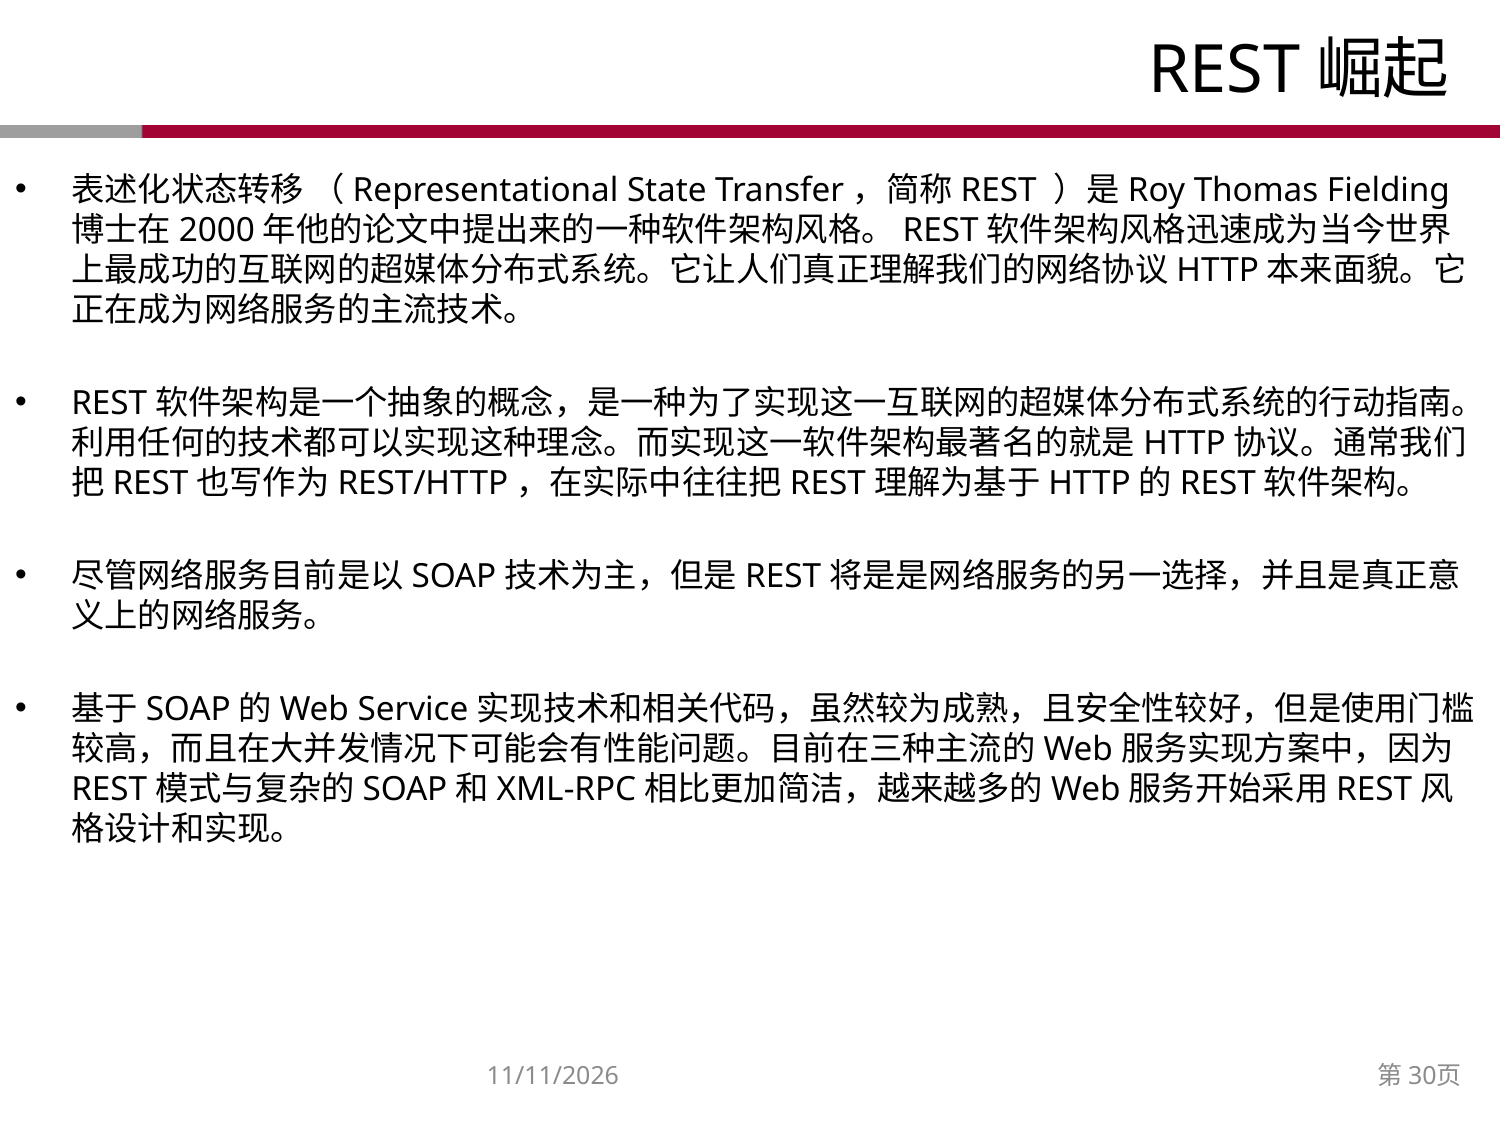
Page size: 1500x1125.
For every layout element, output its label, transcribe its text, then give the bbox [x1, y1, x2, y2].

picture [0, 125, 1500, 138]
slide_number 第30页 [1126, 1046, 1477, 1107]
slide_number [471, 1046, 822, 1107]
list 表述化状态转移 （Representational State Transfer，简称REST ）是Roy Thomas Fielding博士在2000年他的论文中提出来的一种软件架构风格。REST软件架构风格迅速成为当今世界上最成功的互联网的超媒体分布式系统。它让人们真正理解我们的网络协议HTTP本来面貌。它正在成为网络服务的主流技术。 REST软件架构是一个抽象的概念，是一种为了实现这一互联网的超媒体分布式系统的行动指南。利用任何的技术都可以实现这种理念。而实现这一软件架构最著名的就是HTTP协议。通常我们把REST也写作为REST/HTTP，在实际中往往把REST理解为基于HTTP的REST软件架构。 尽管网络服务目前是以SOAP技术为主，但是REST将是是网络服务的另一选择，并且是真正意义上的网络服务。 基于SOAP的Web Service实现技术和相关代码，虽然较为成熟，且安全性较好，但是使用门槛较高，而且在大并发情况下可能会有性能问题。目前在三种主流的Web服务实现方案中，因为REST模式与复杂的SOAP和XML-RPC相比更加简洁，越来越多的Web服务开始采用REST风格设计和实现。 [0, 160, 1495, 1047]
title REST崛起 [445, 11, 1465, 119]
